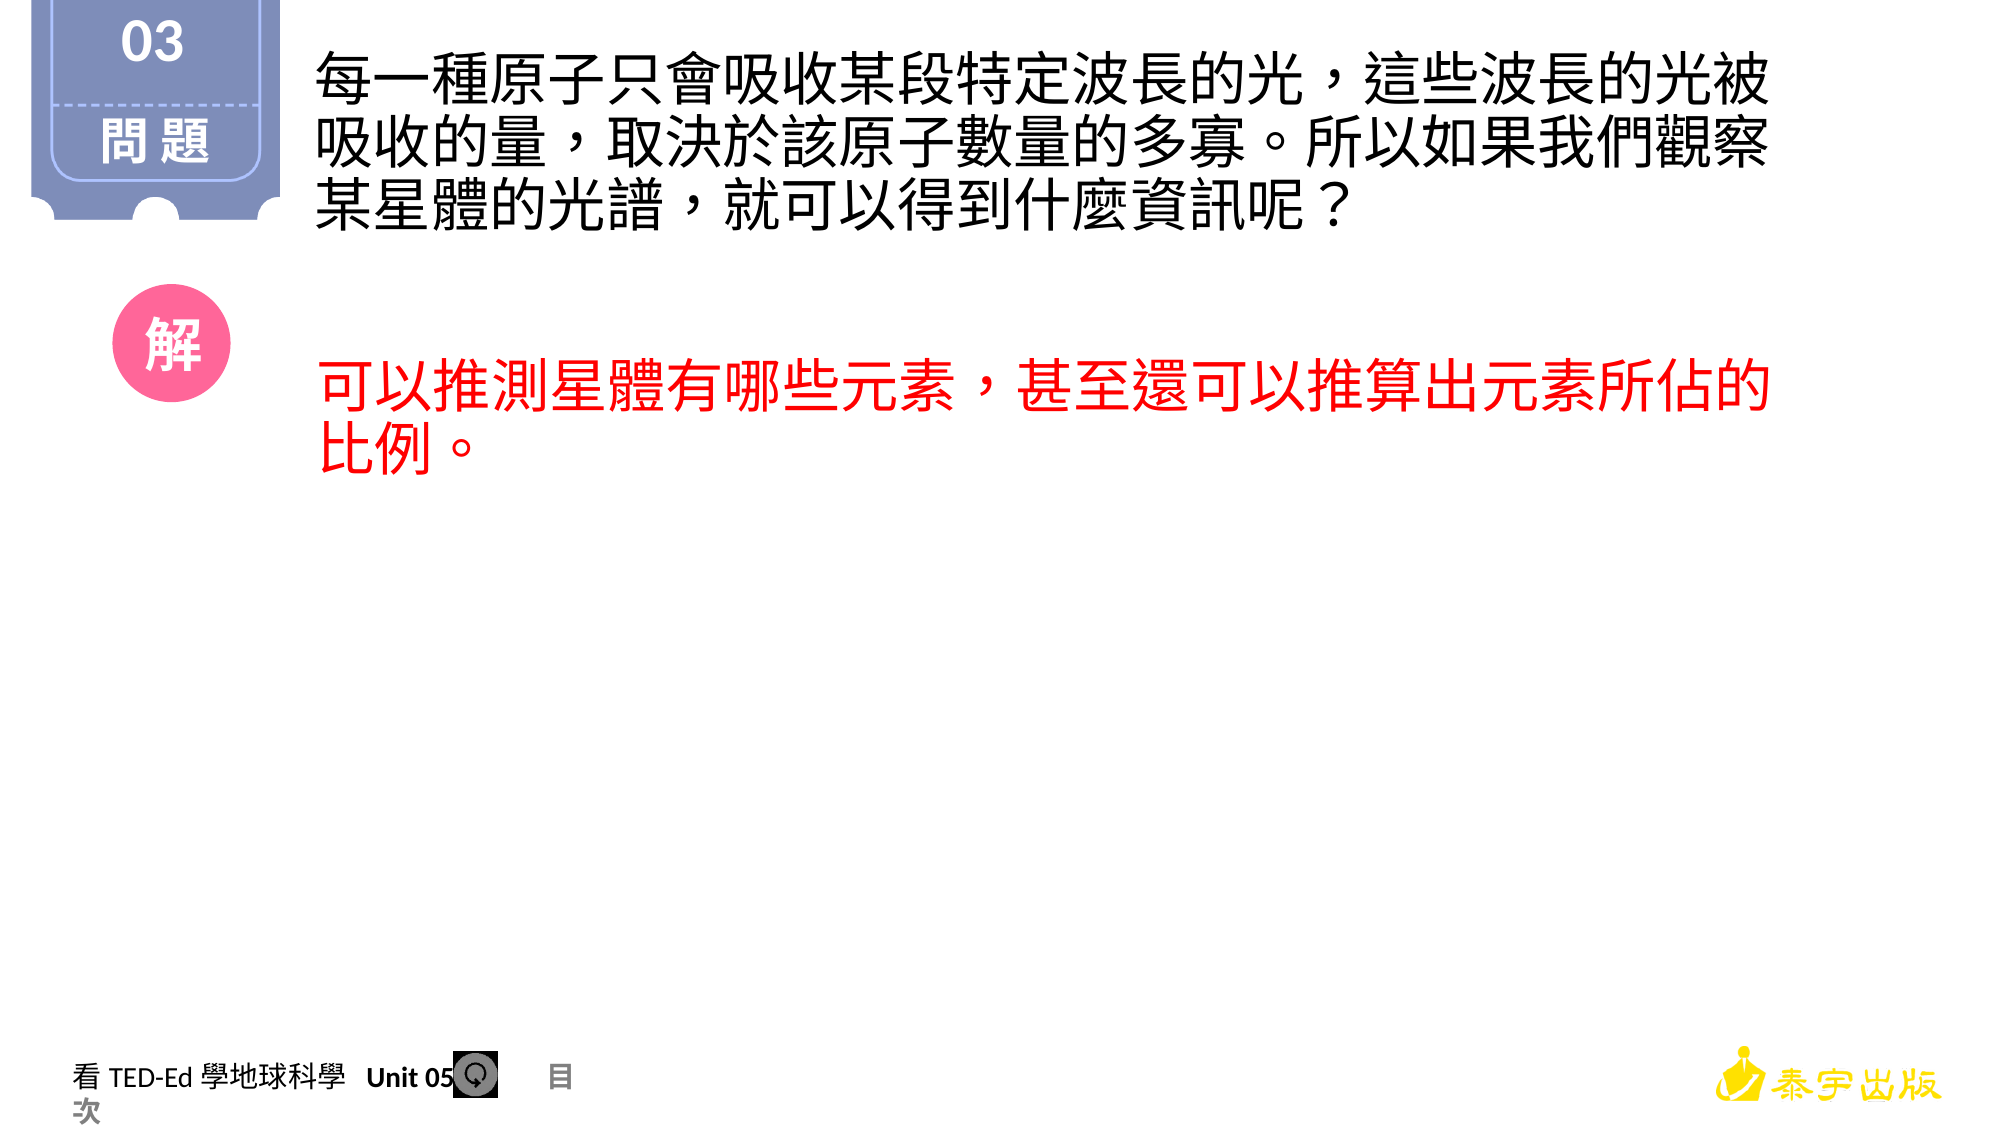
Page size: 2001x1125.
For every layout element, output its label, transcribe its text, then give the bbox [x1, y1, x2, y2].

list 03 [106, 0, 280, 90]
picture [1716, 1046, 1943, 1102]
text_box 解 [111, 283, 232, 404]
list 每一種原子只會吸收某段特定波長的光，這些波長的光被吸收的量，取決於該原子數量的多寡。所以如果我們觀察某星體的光譜，就可以得到什麼資訊呢？ [300, 42, 1844, 246]
list 可以推測星體有哪些元素，甚至還可以推算出元素所佔的比例。 [301, 349, 1846, 554]
picture [453, 1051, 498, 1098]
